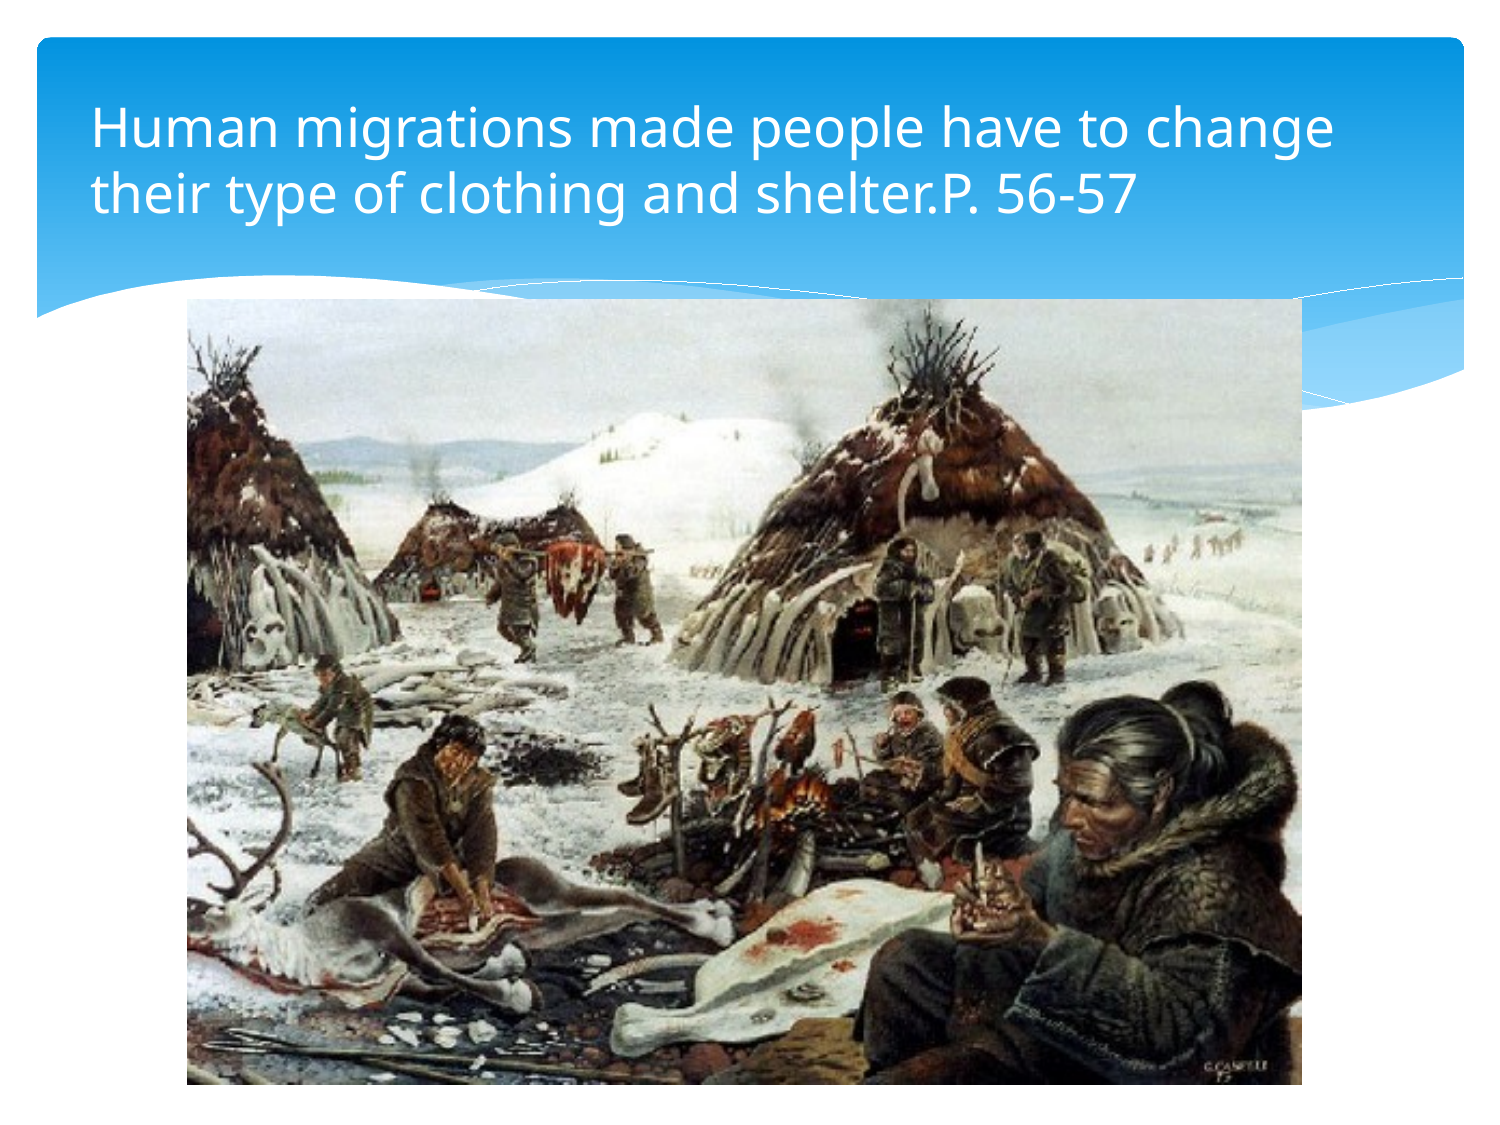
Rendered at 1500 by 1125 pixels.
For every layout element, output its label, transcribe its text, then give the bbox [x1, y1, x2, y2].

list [187, 299, 1303, 1085]
title Human migrations made people have to change their type of clothing and shelter.P. 56-57 [75, 55, 1425, 261]
